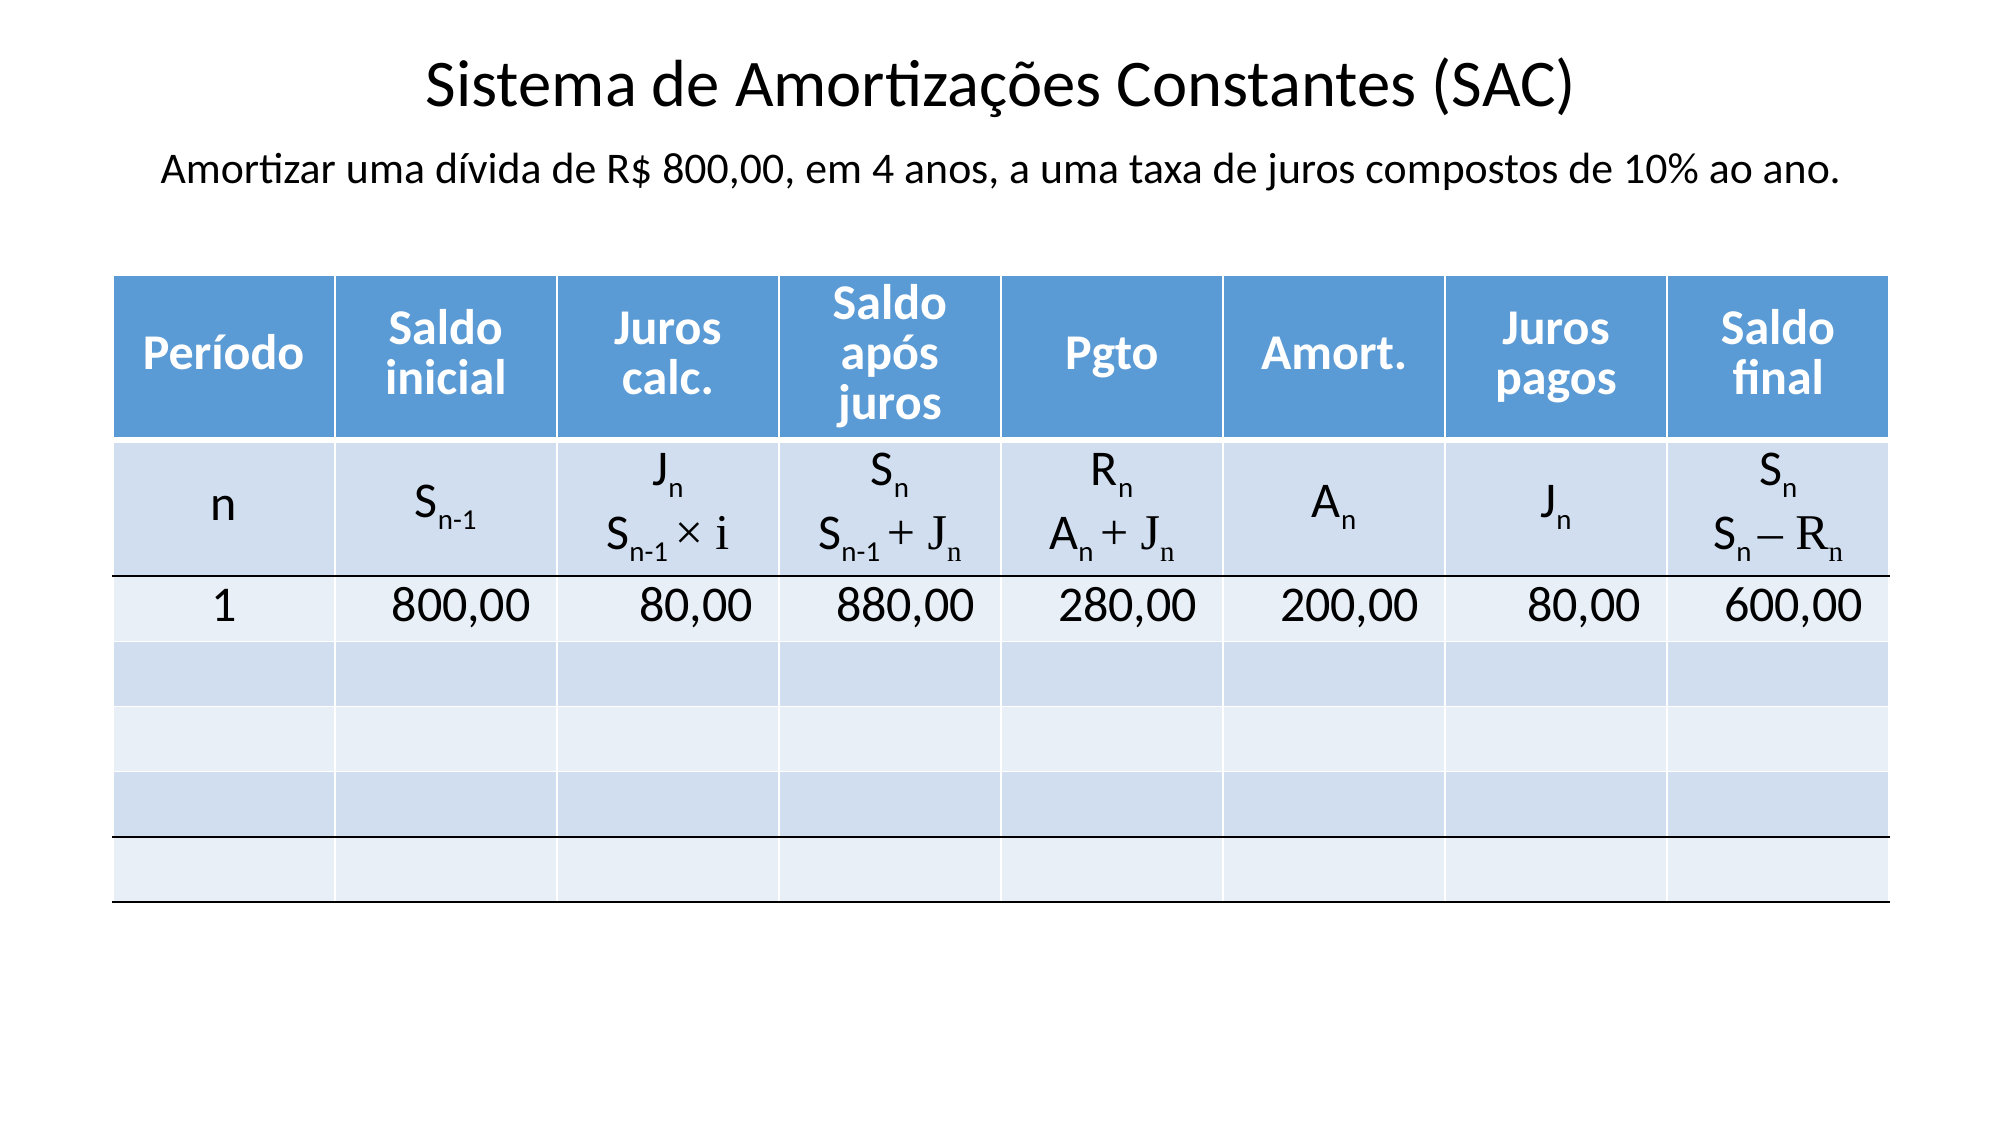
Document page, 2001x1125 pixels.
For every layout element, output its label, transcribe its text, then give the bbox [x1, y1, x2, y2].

table_cell [780, 642, 1000, 706]
table_cell Jn [1446, 443, 1666, 575]
table_header Amort. [1224, 276, 1444, 437]
table_header Juros pagos [1446, 276, 1666, 437]
table_cell [114, 642, 334, 706]
table_cell Sn-1 [336, 443, 556, 575]
table_header Pgto [1002, 276, 1222, 437]
table_cell [1002, 642, 1222, 706]
table_cell [336, 772, 556, 836]
table_cell An [1224, 443, 1444, 575]
table_cell [336, 707, 556, 771]
table_cell [114, 707, 334, 771]
table_cell Jn Sn-1 × i [558, 443, 778, 575]
table_cell [1002, 772, 1222, 836]
table_cell [1668, 642, 1888, 706]
table_cell [1224, 772, 1444, 836]
table_cell [1668, 707, 1888, 771]
table_cell [780, 772, 1000, 836]
table_cell [1224, 642, 1444, 706]
table_cell 600,00 [1668, 577, 1888, 641]
table_cell 880,00 [780, 577, 1000, 641]
table_cell Rn An + Jn [1002, 443, 1222, 575]
table_header Período [114, 276, 334, 437]
table_cell 800,00 [336, 577, 556, 641]
table_cell [558, 838, 778, 901]
table_cell [1446, 838, 1666, 901]
table_header Juros calc. [558, 276, 778, 437]
table_cell [780, 707, 1000, 771]
table_cell [1446, 707, 1666, 771]
table_cell [1002, 707, 1222, 771]
table_cell [336, 642, 556, 706]
table_cell Sn Sn-1 + Jn [780, 443, 1000, 575]
table_cell 80,00 [558, 577, 778, 641]
table_cell [1224, 838, 1444, 901]
table_header Saldo após juros [780, 276, 1000, 437]
table_header Saldo final [1668, 276, 1888, 437]
table_cell [114, 838, 334, 901]
table_cell 1 [114, 577, 334, 641]
table_cell 80,00 [1446, 577, 1666, 641]
table_cell Sn Sn – Rn [1668, 443, 1888, 575]
table_cell 280,00 [1002, 577, 1222, 641]
table_header Saldo inicial [336, 276, 556, 437]
table_cell [114, 772, 334, 836]
table_cell n [114, 443, 334, 575]
table_cell [1446, 642, 1666, 706]
table_cell [1668, 772, 1888, 836]
table_cell 200,00 [1224, 577, 1444, 641]
table_cell [336, 838, 556, 901]
table_cell [1668, 838, 1888, 901]
title Sistema de Amortizações Constantes (SAC) Amortizar uma dívida de R$ 800,00, em 4 anos, a uma taxa de juros compostos de 10% ao ano. [17, 43, 1985, 261]
table_cell [780, 838, 1000, 901]
table_cell [1446, 772, 1666, 836]
table_cell [1224, 707, 1444, 771]
table_cell [558, 642, 778, 706]
table_cell [1002, 838, 1222, 901]
table_cell [558, 707, 778, 771]
table_cell [558, 772, 778, 836]
